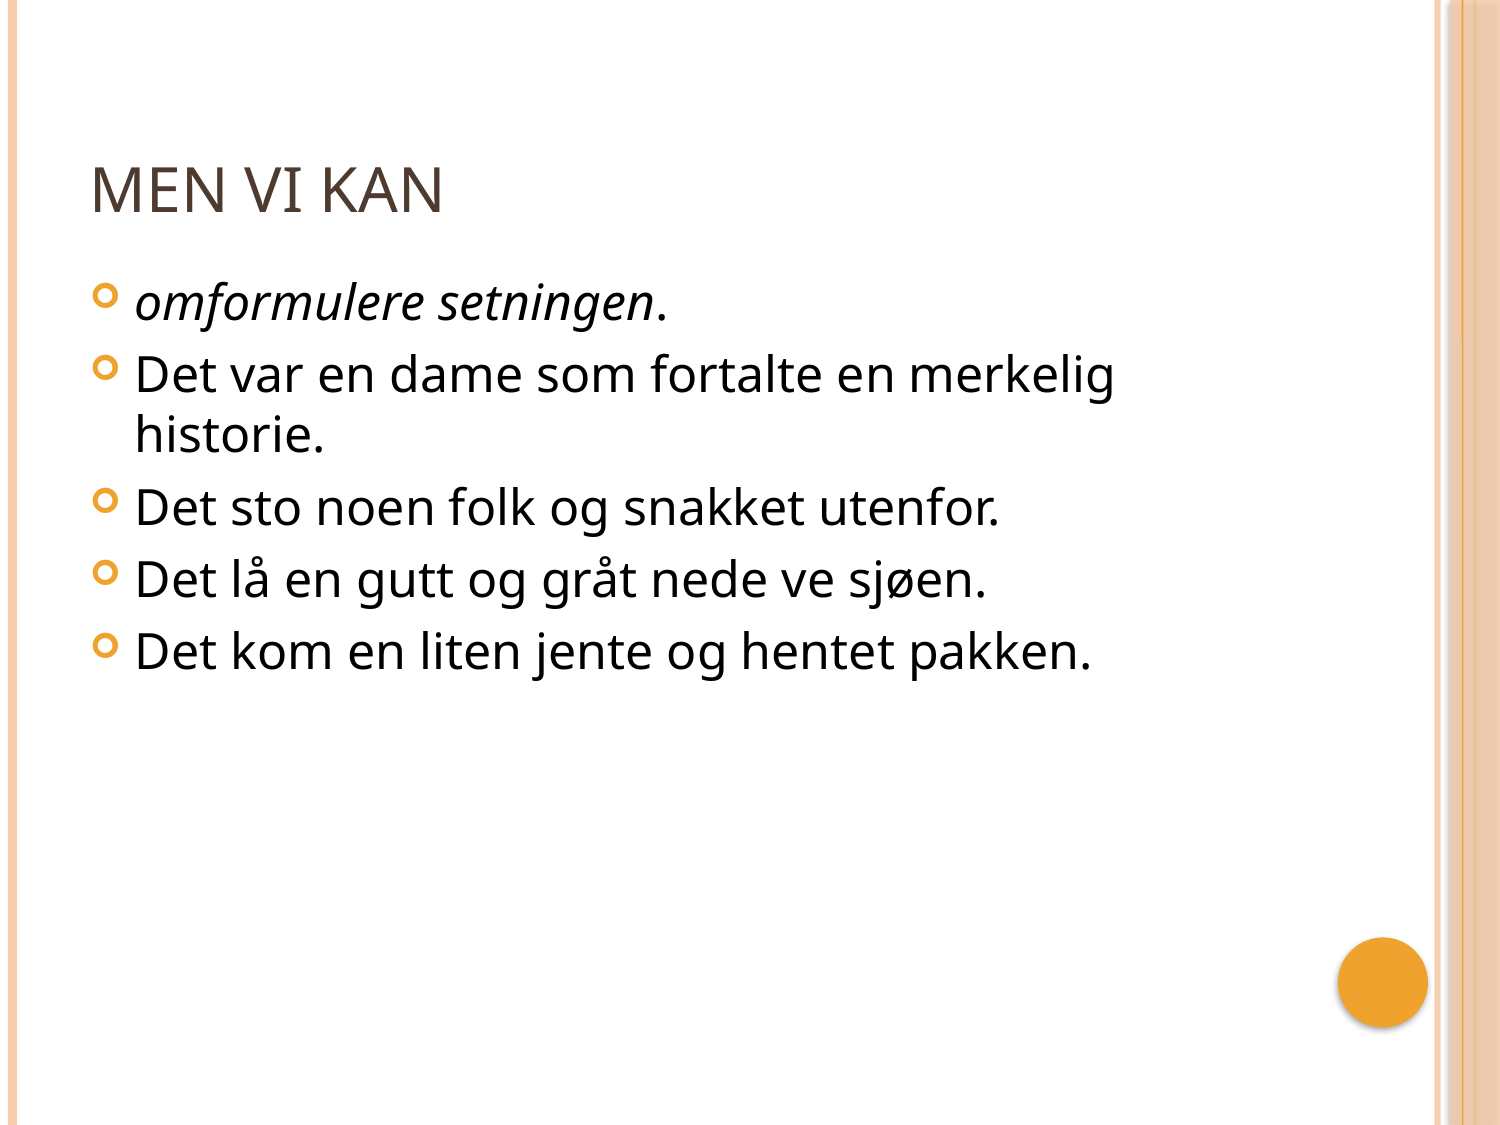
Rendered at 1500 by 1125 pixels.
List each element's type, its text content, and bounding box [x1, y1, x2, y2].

list omformulere setningen. Det var en dame som fortalte en merkelig historie. Det sto noen folk og snakket utenfor. Det lå en gutt og gråt nede ve sjøen. Det kom en liten jente og hentet pakken. [75, 262, 1300, 1062]
title men vi kan [75, 45, 1300, 233]
